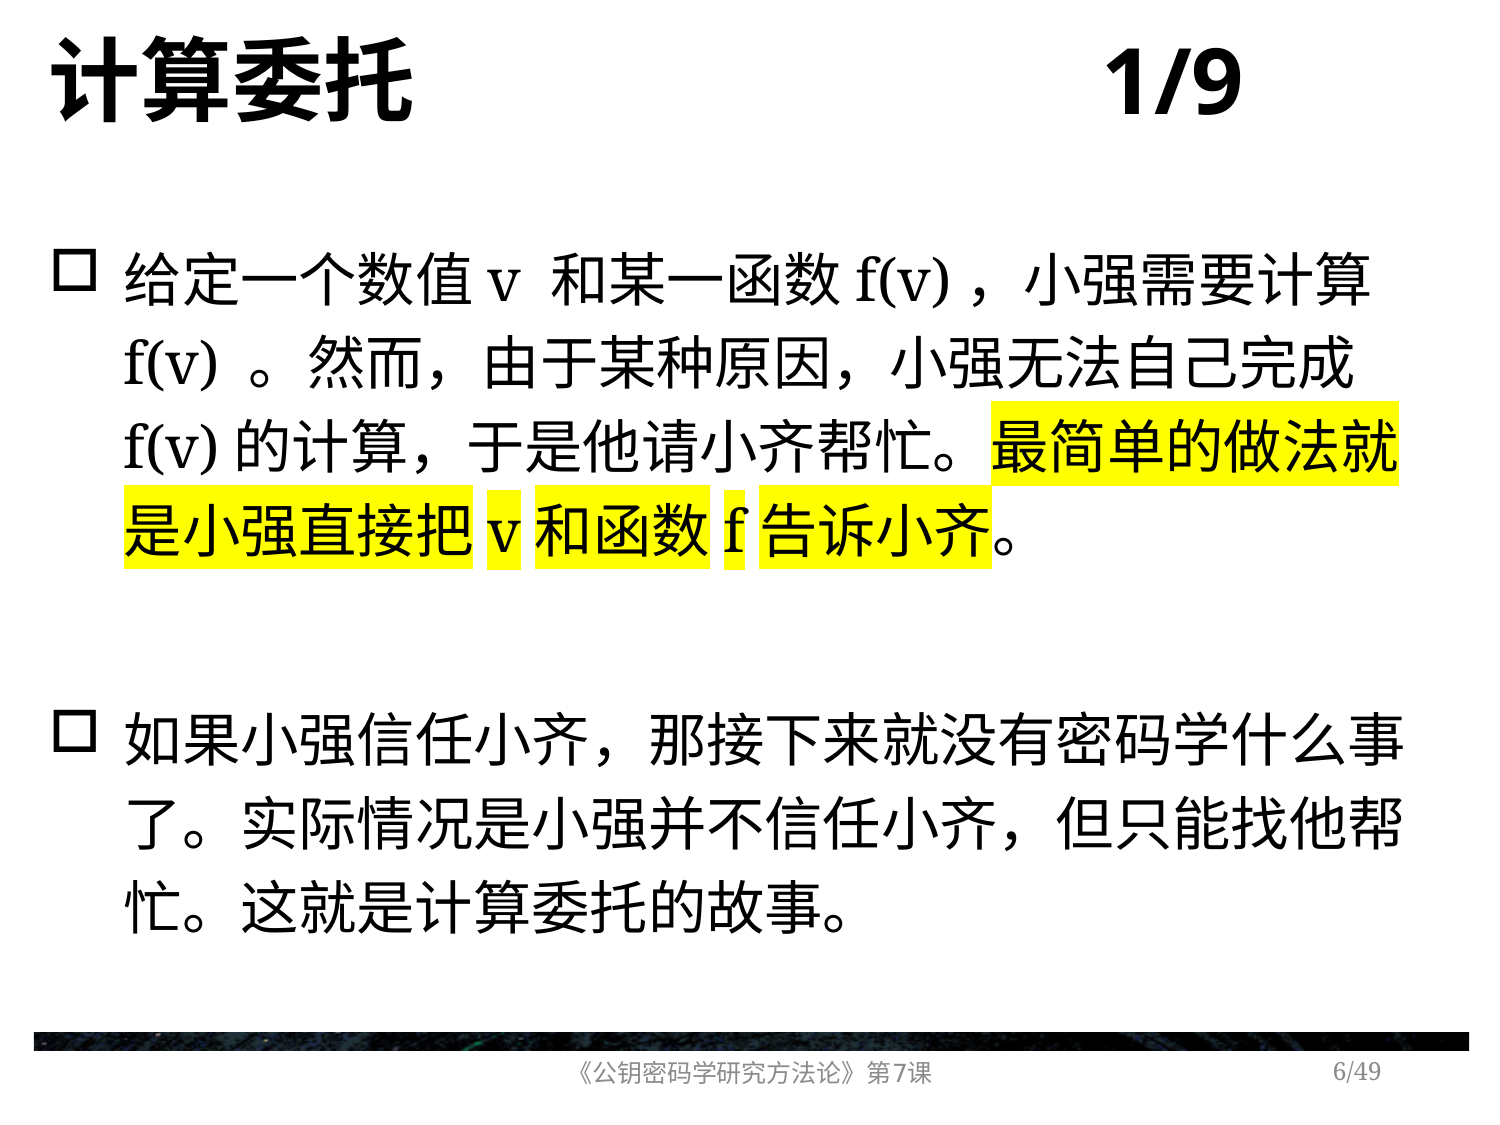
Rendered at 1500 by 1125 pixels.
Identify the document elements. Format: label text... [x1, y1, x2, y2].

picture [33, 1032, 1470, 1051]
slide_number /49 [1059, 1042, 1397, 1103]
footer 《公钥密码学研究方法论》第7课 [496, 1042, 1004, 1103]
list 给定一个数值v 和某一函数f(v)，小强需要计算f(v) 。然而，由于某种原因，小强无法自己完成f(v)的计算，于是他请小齐帮忙。最简单的做法就是小强直接把v和函数f告诉小齐。 如果小强信任小齐，那接下来就没有密码学什么事了。实际情况是小强并不信任小齐，但只能找他帮忙。这就是计算委托的故事。 [33, 221, 1470, 971]
title 计算委托 1/9 [33, 27, 1470, 166]
